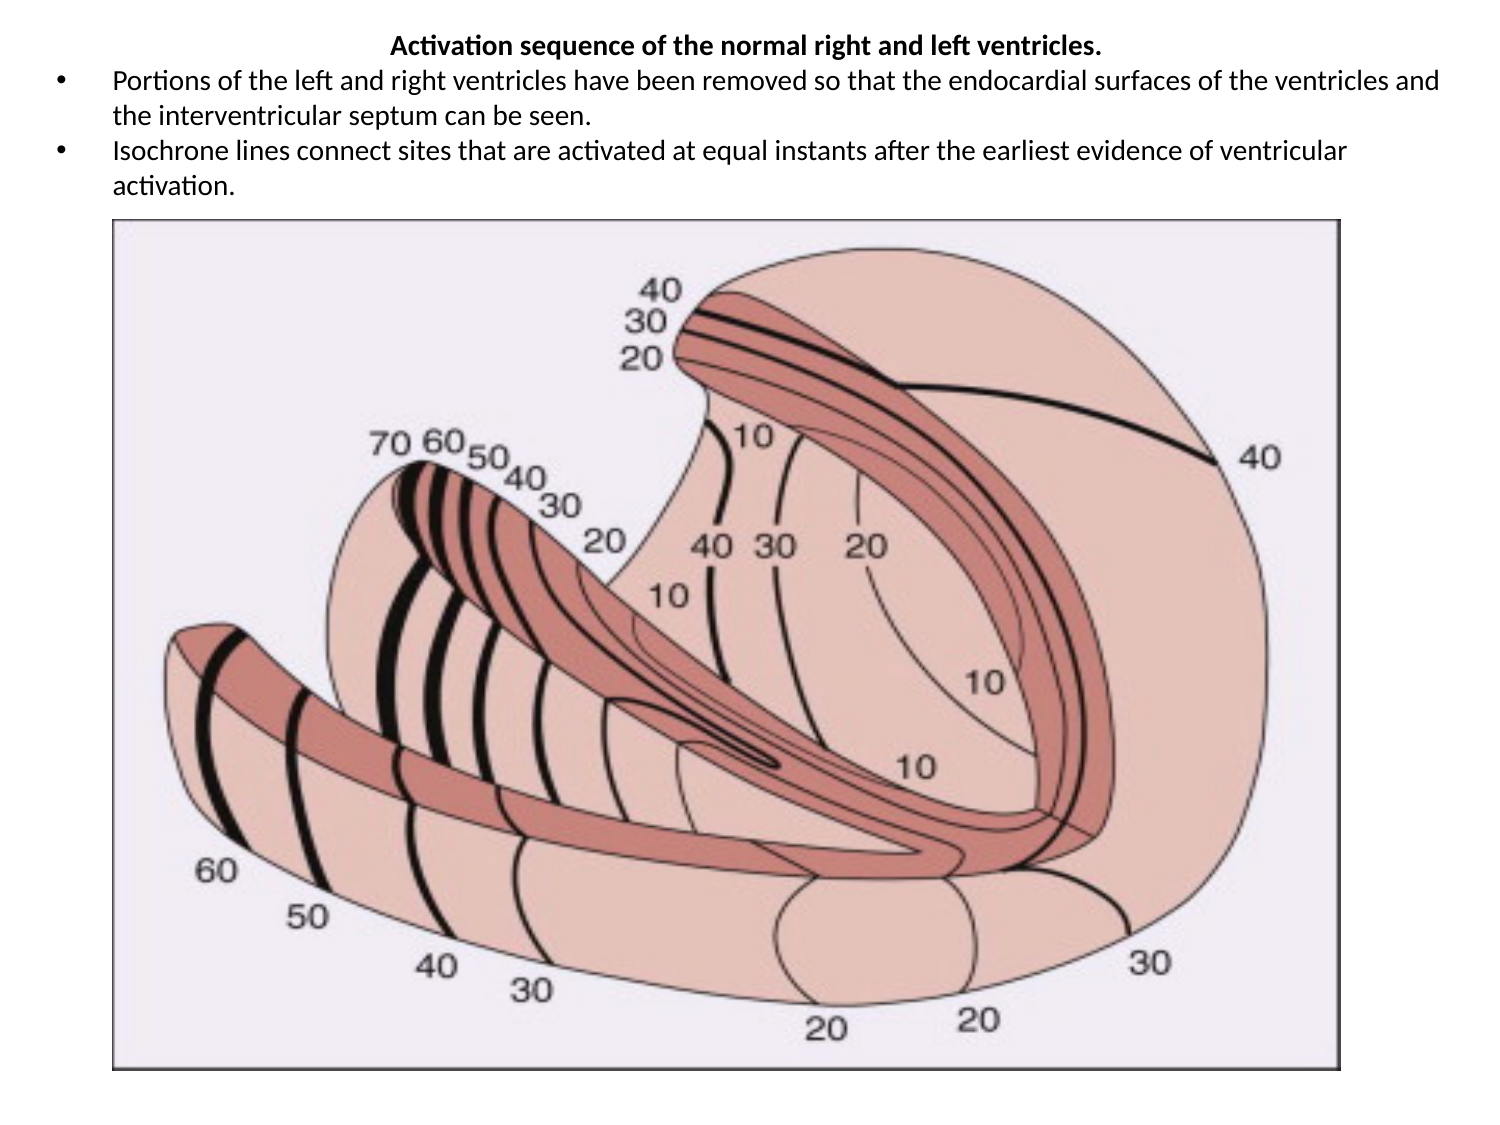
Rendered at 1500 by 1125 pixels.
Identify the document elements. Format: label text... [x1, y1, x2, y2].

picture [111, 219, 1341, 1071]
list Activation sequence of the normal right and left ventricles. Portions of the left and right ventricles have been removed so that the endocardial surfaces of the ventricles and the interventricular septum can be seen. Isochrone lines connect sites that are activated at equal instants after the earliest evidence of ventricular activation. [41, 19, 1459, 672]
